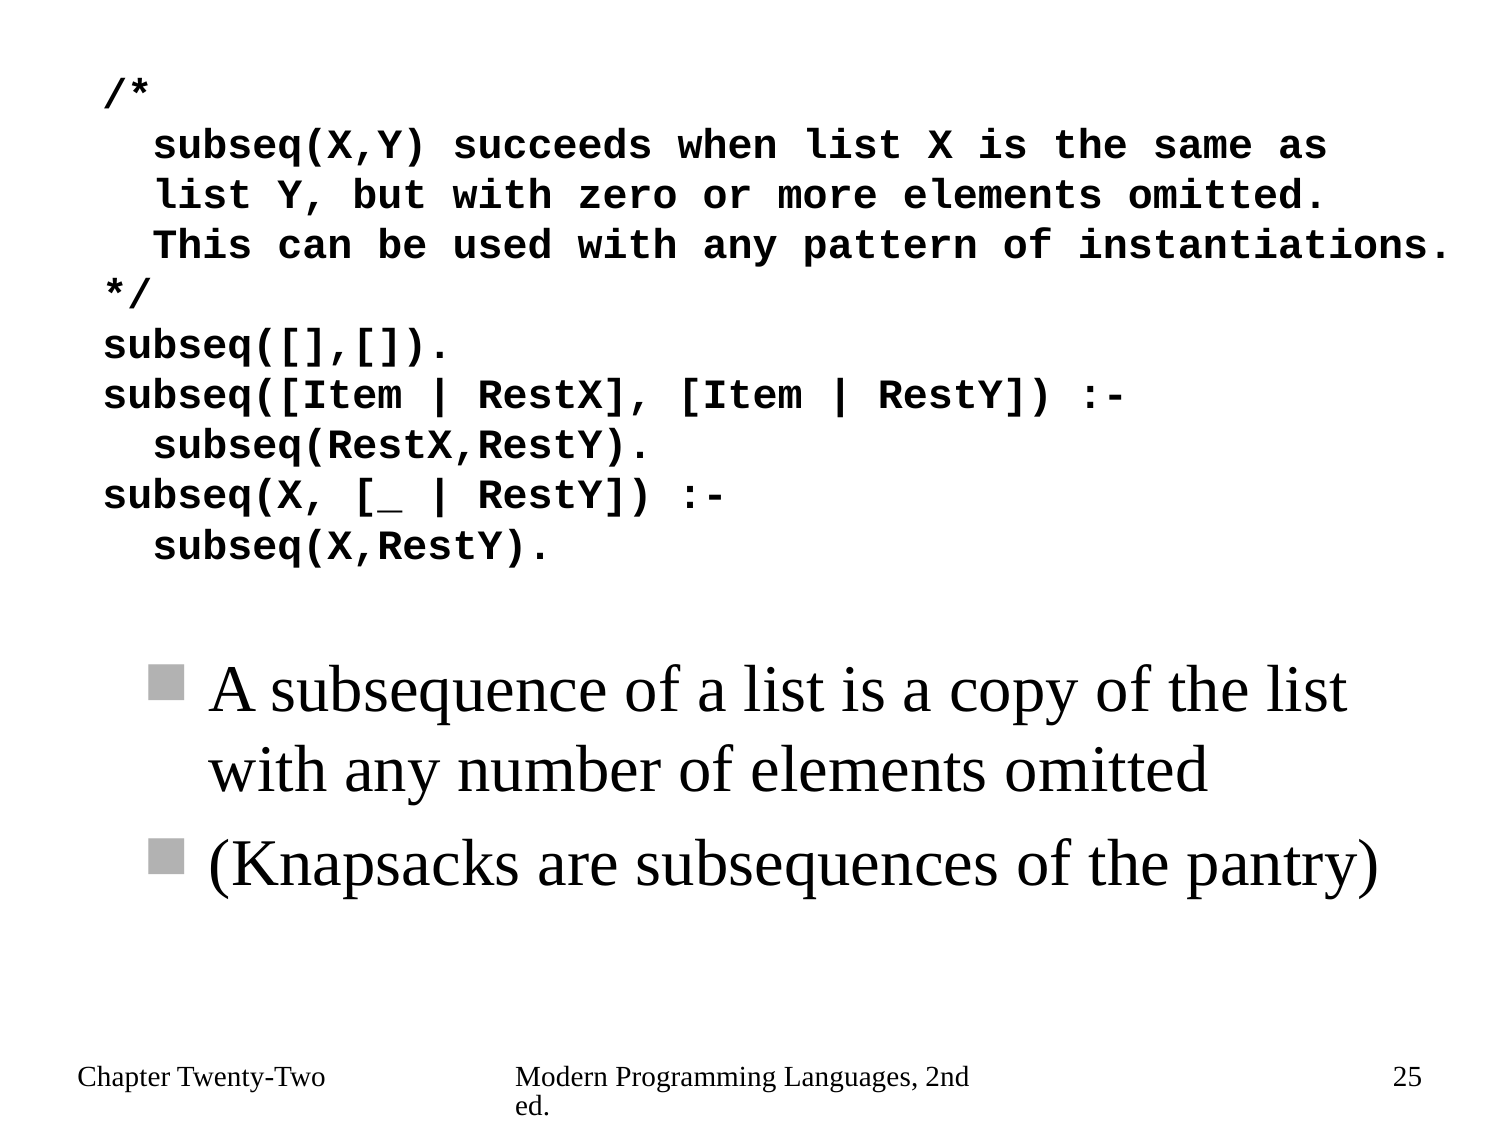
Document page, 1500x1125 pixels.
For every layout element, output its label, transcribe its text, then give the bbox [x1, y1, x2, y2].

slide_number Chapter Twenty-Two [62, 1036, 401, 1113]
text_box /* subseq(X,Y) succeeds when list X is the same as list Y, but with zero or more elements omitted. This can be used with any pattern of instantiations. */ subseq([],[]). subseq([Item | RestX], [Item | RestY]) :- subseq(RestX,RestY). subseq(X, [_ | RestY]) :- subseq(X,RestY). [87, 59, 1488, 575]
footer Modern Programming Languages, 2nd ed. [499, 1036, 1001, 1113]
slide_number 25 [1124, 1036, 1438, 1113]
list A subsequence of a list is a copy of the list with any number of elements omitted (Knapsacks are subsequences of the pantry) [137, 637, 1413, 963]
